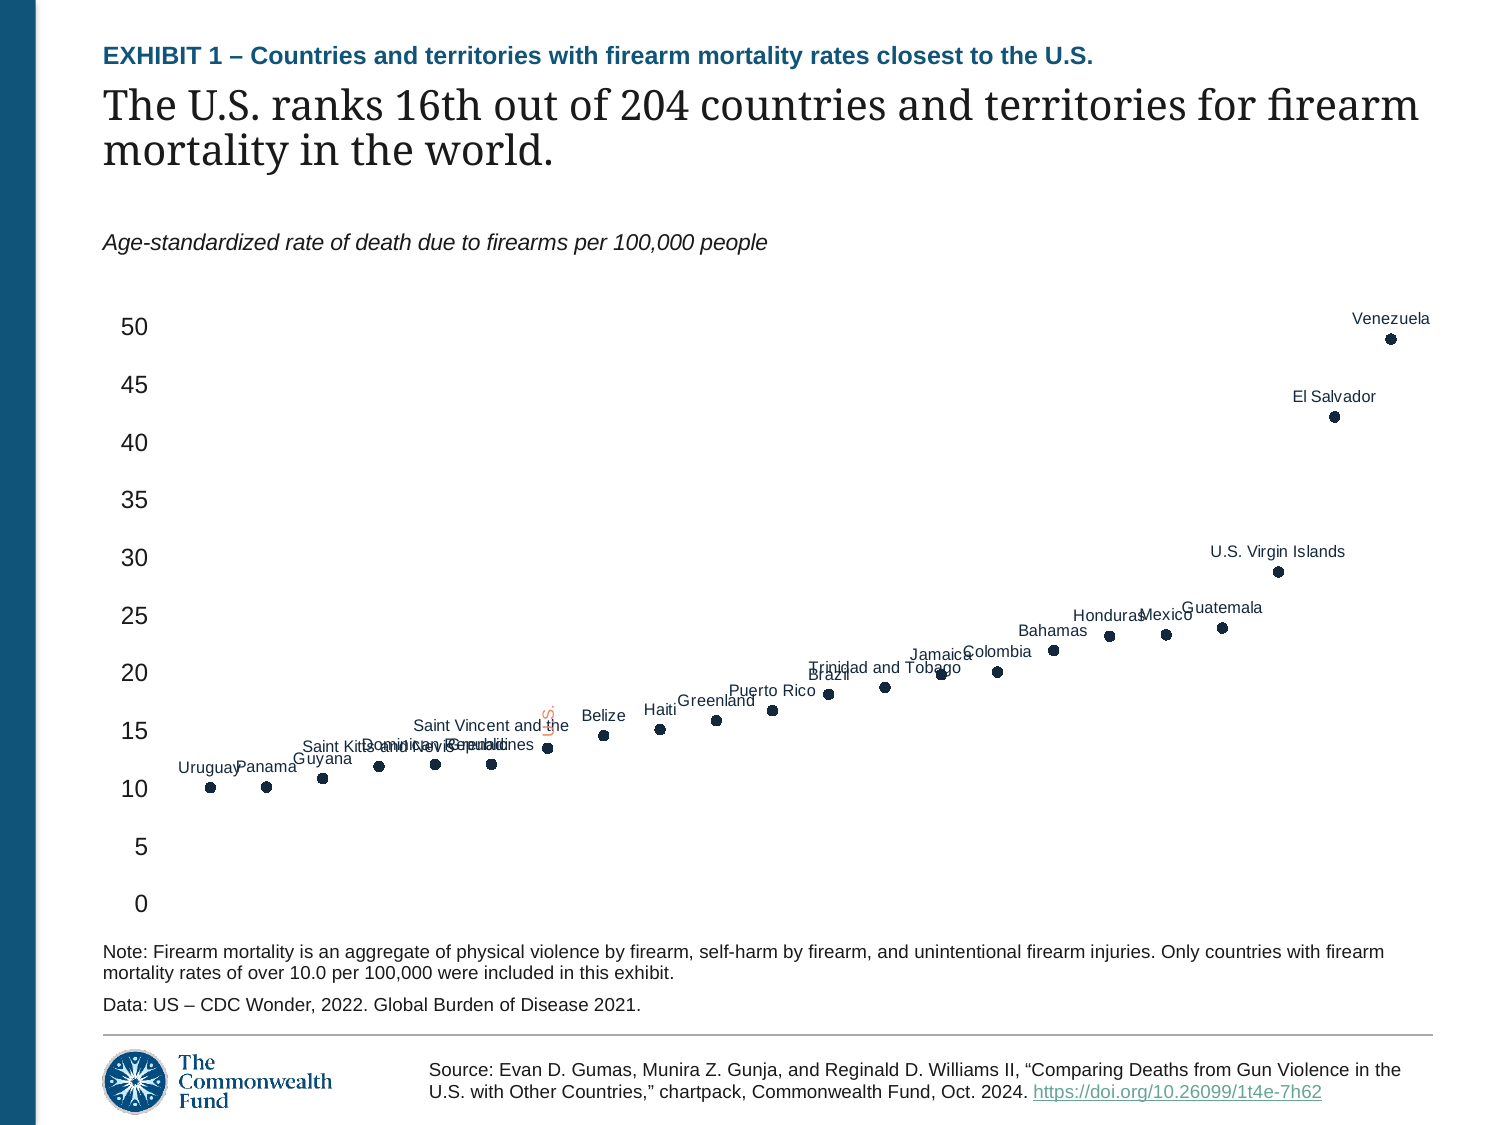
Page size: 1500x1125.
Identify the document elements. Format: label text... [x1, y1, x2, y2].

title The U.S. ranks 16th out of 204 countries and territories for firearm mortality in the world. [102, 84, 1431, 205]
chart [102, 227, 1431, 929]
list Note: Firearm mortality is an aggregate of physical violence by firearm, self-harm by firearm, and unintentional firearm injuries. Only countries with firearm mortality rates of over 10.0 per 100,000 were included in this exhibit. Data: US – CDC Wonder, 2022. Global Burden of Disease 2021. [102, 935, 1433, 1016]
picture [97, 1040, 340, 1118]
subtitle EXHIBIT 1 – Countries and territories with firearm mortality rates closest to the U.S. [102, 29, 1402, 70]
